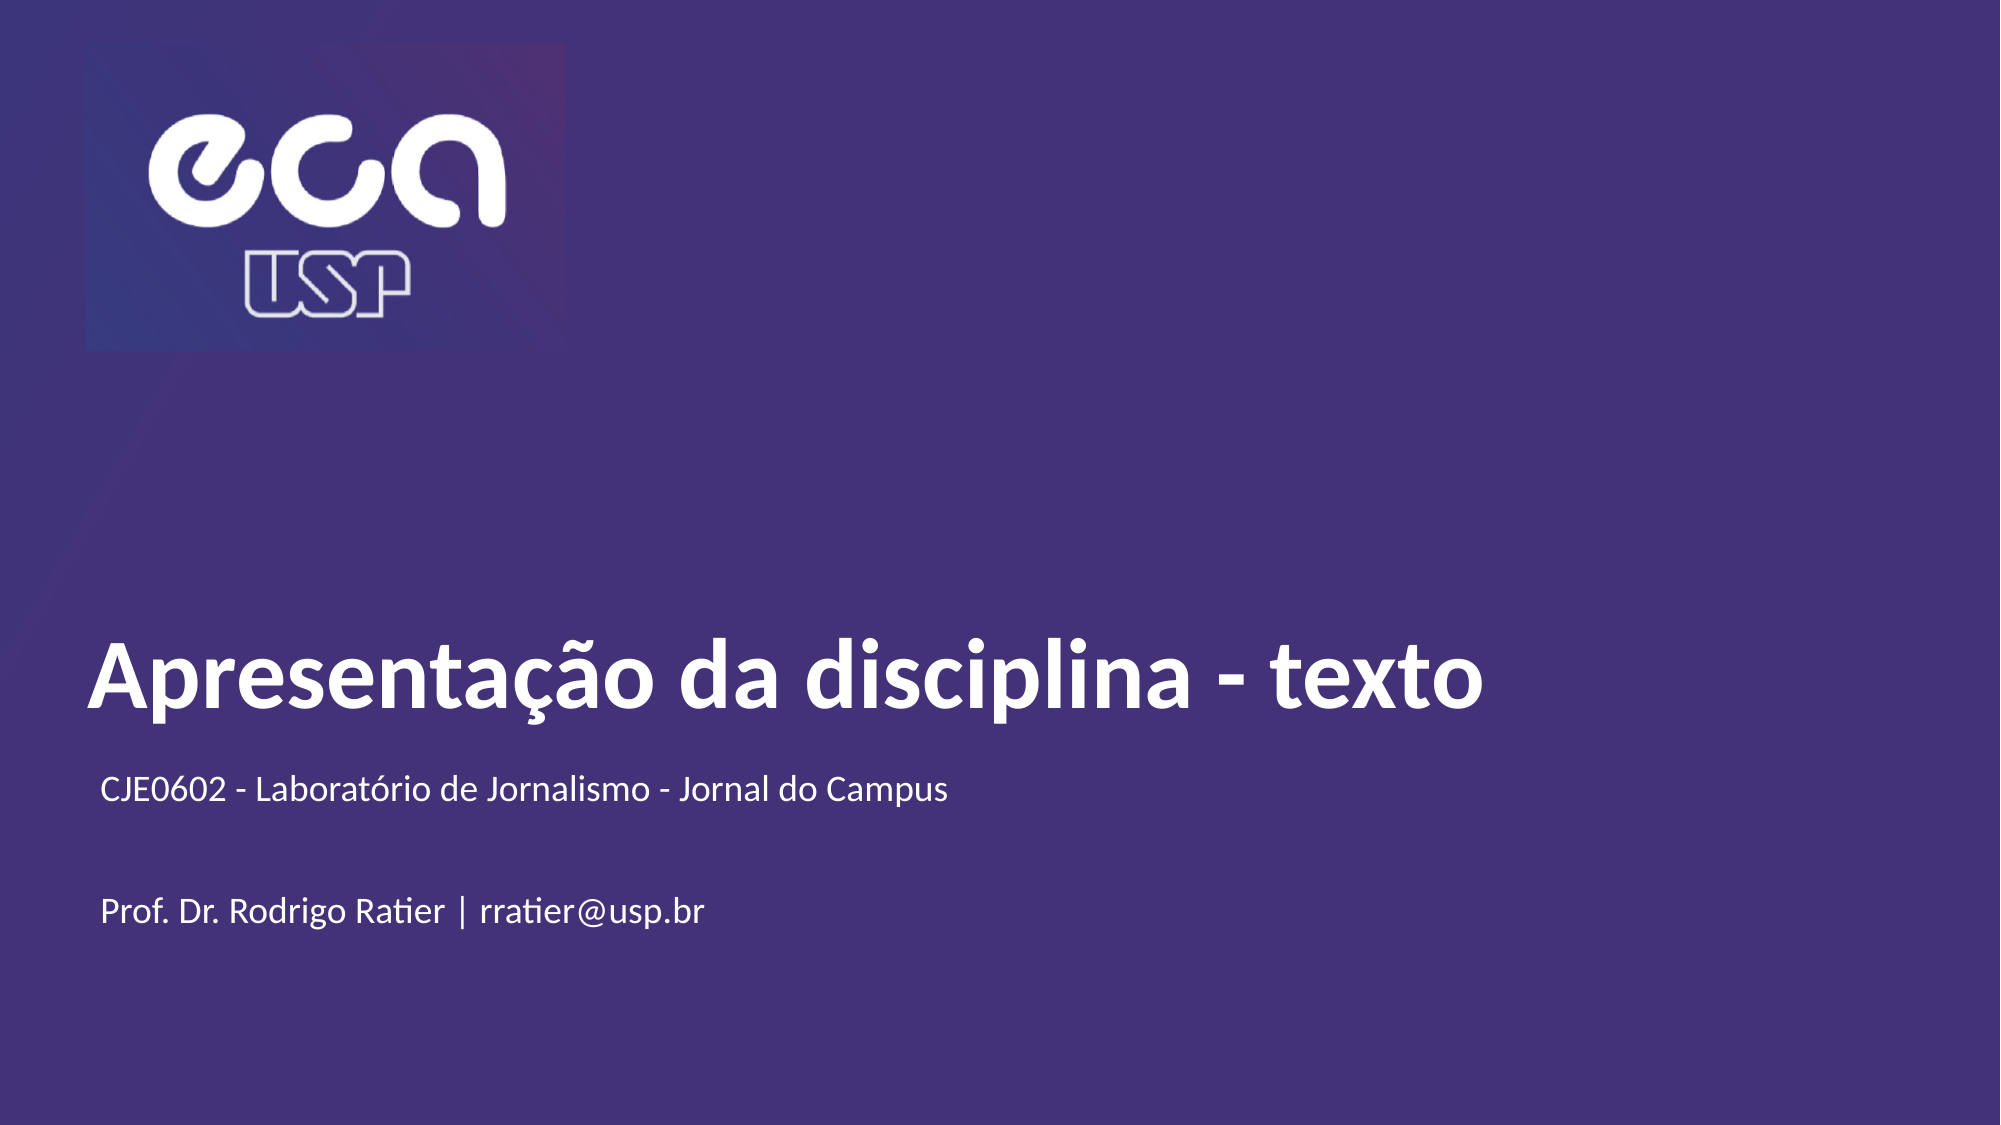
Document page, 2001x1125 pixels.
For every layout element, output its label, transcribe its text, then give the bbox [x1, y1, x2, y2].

subtitle CJE0602 - Laboratório de Jornalismo - Jornal do Campus Prof. Dr. Rodrigo Ratier | rratier@usp.br [85, 761, 1440, 1085]
picture [85, 44, 565, 351]
title Apresentação da disciplina - texto [72, 416, 1812, 738]
